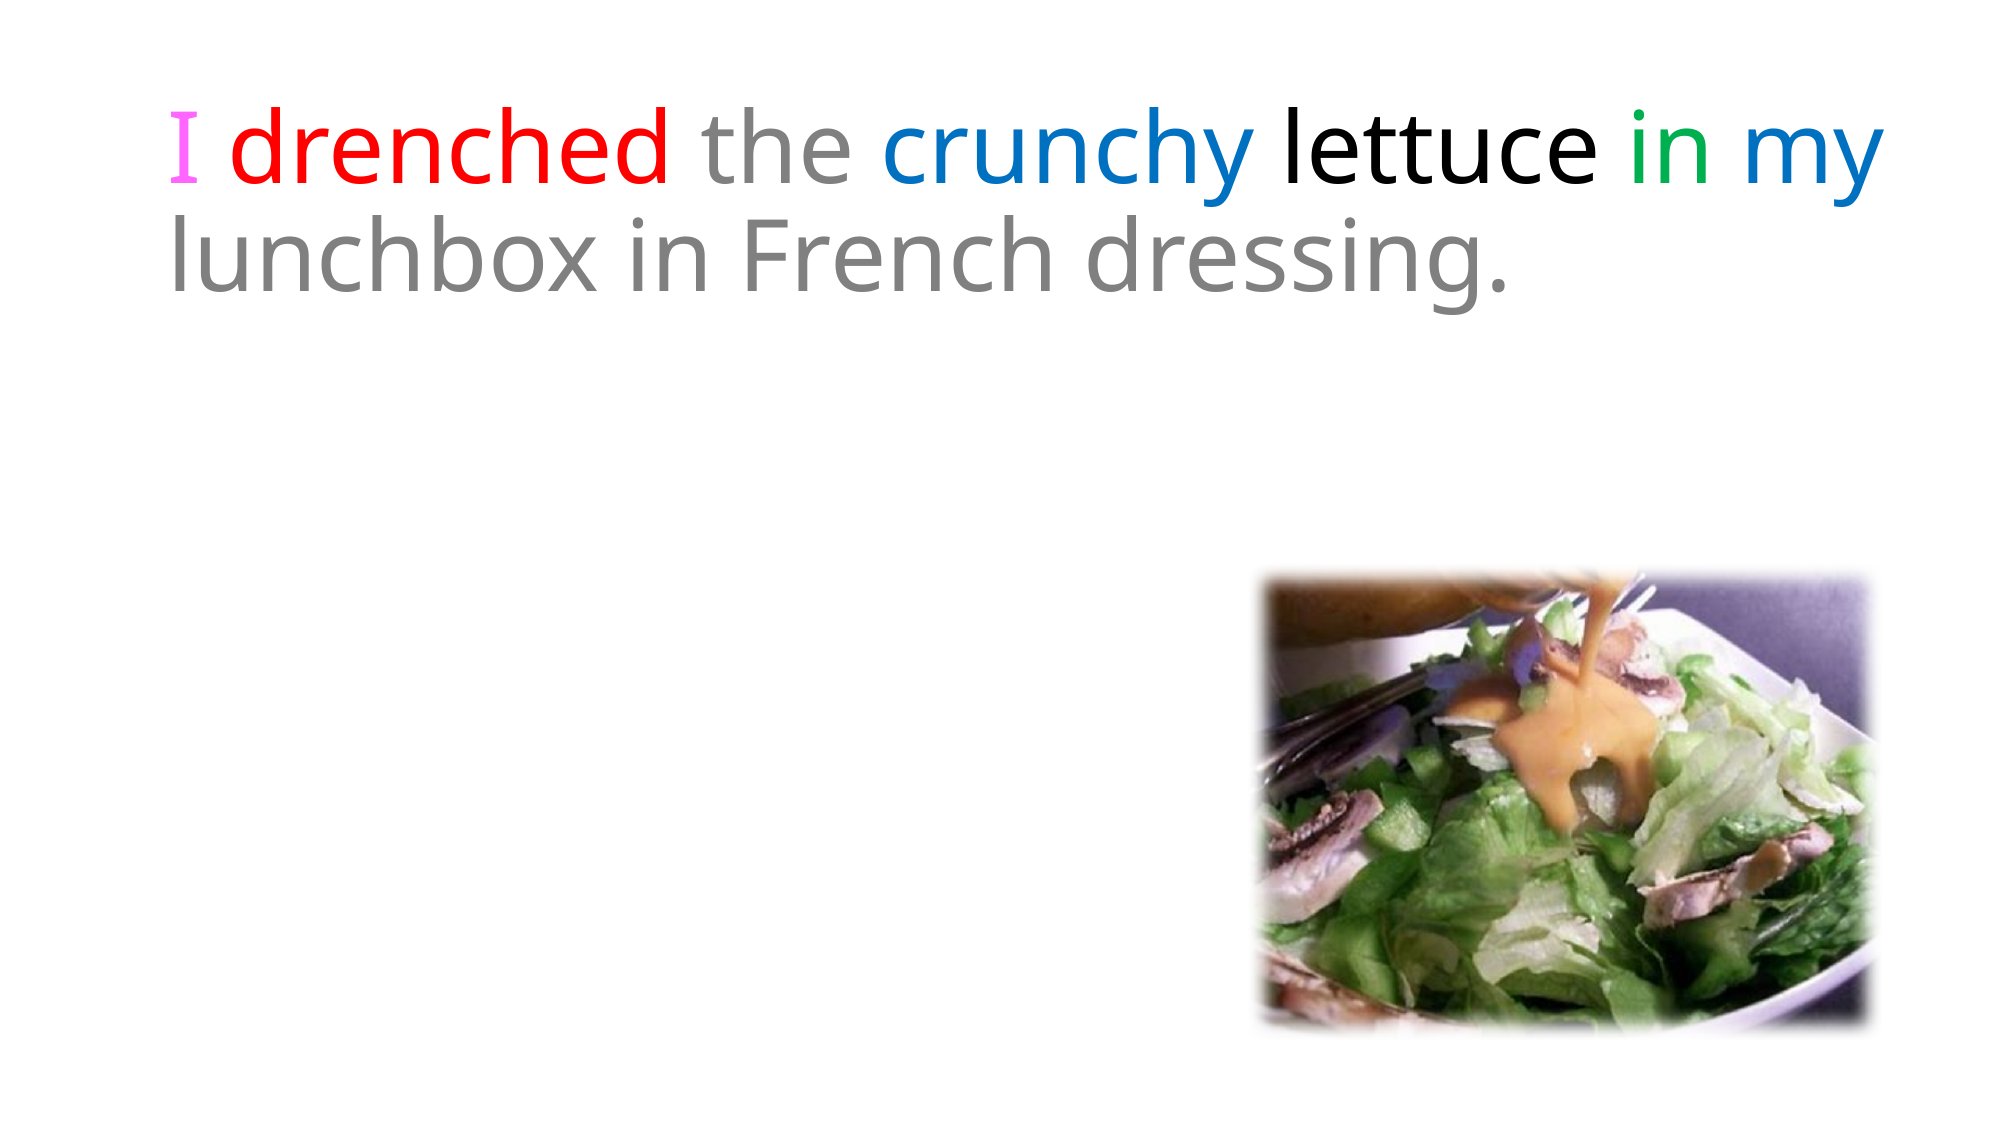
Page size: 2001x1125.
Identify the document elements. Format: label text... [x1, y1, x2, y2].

picture [1246, 562, 1883, 1041]
text_box I drenched the crunchy lettuce in my lunchbox in French dressing. [153, 90, 2000, 321]
